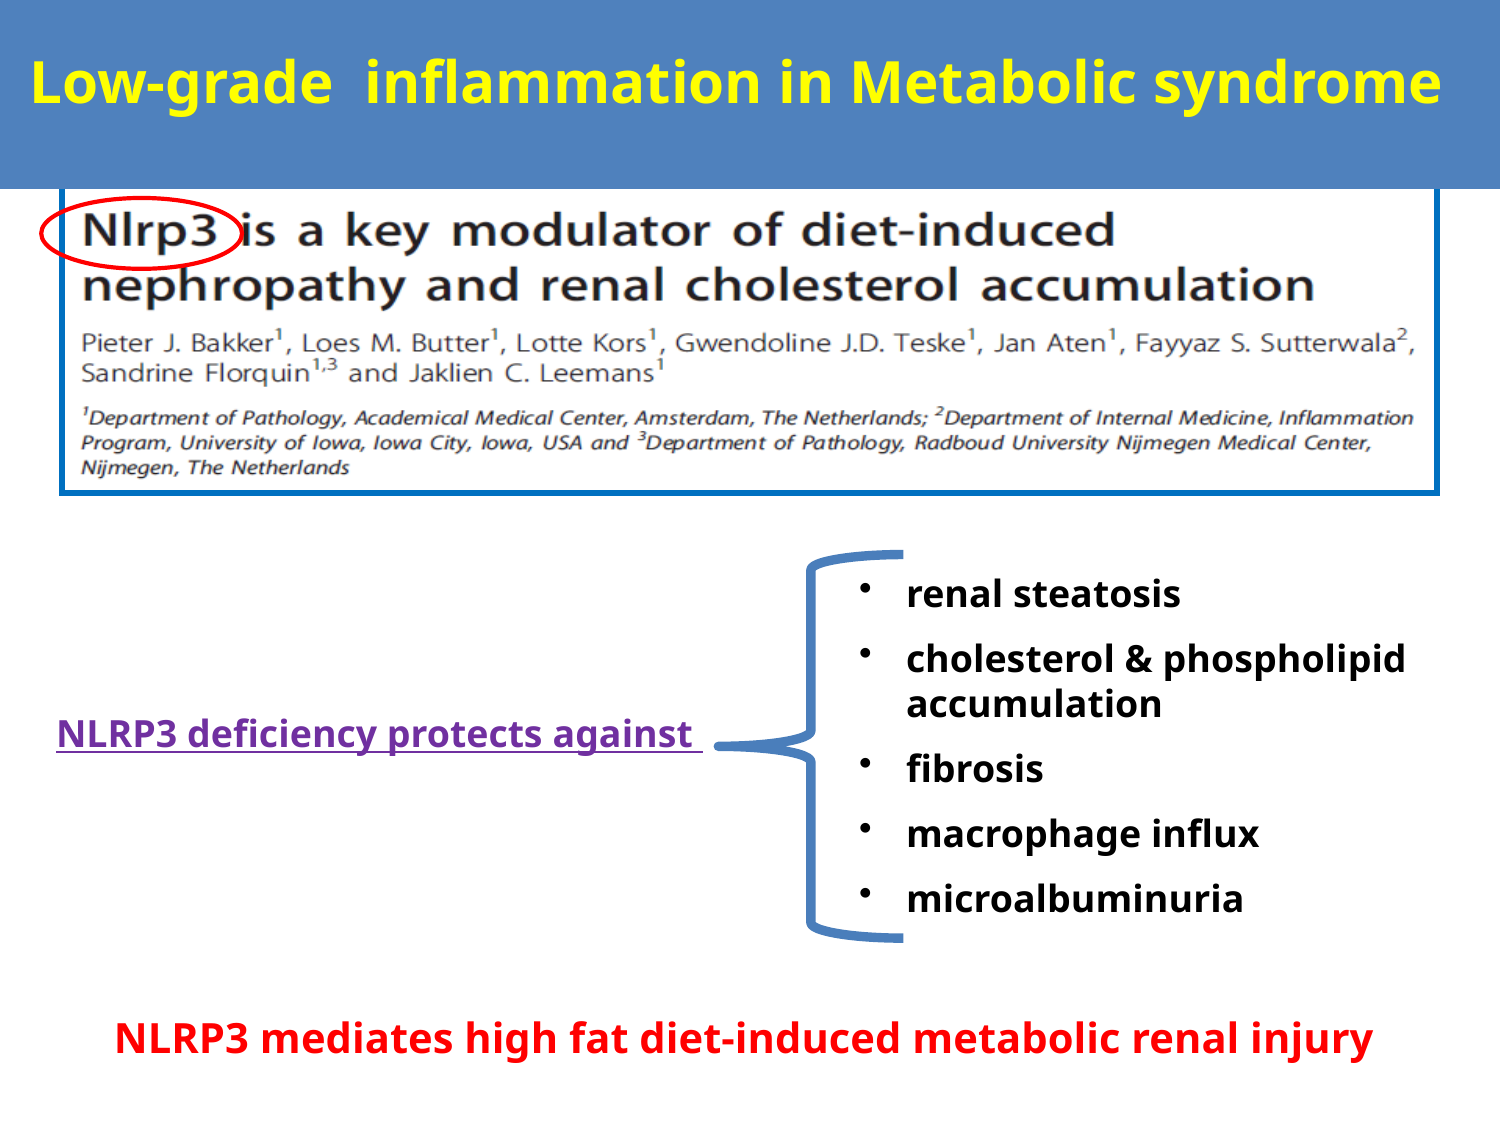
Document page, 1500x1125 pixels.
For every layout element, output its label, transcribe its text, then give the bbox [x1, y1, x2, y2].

text_box [39, 210, 59, 256]
text_box NLRP3 mediates high fat diet-induced metabolic renal injury [0, 1004, 1494, 1070]
text_box [0, 0, 1500, 191]
text_box Low-grade inflammation in Metabolic syndrome [0, 37, 1494, 148]
picture [64, 54, 1434, 490]
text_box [41, 554, 1500, 939]
